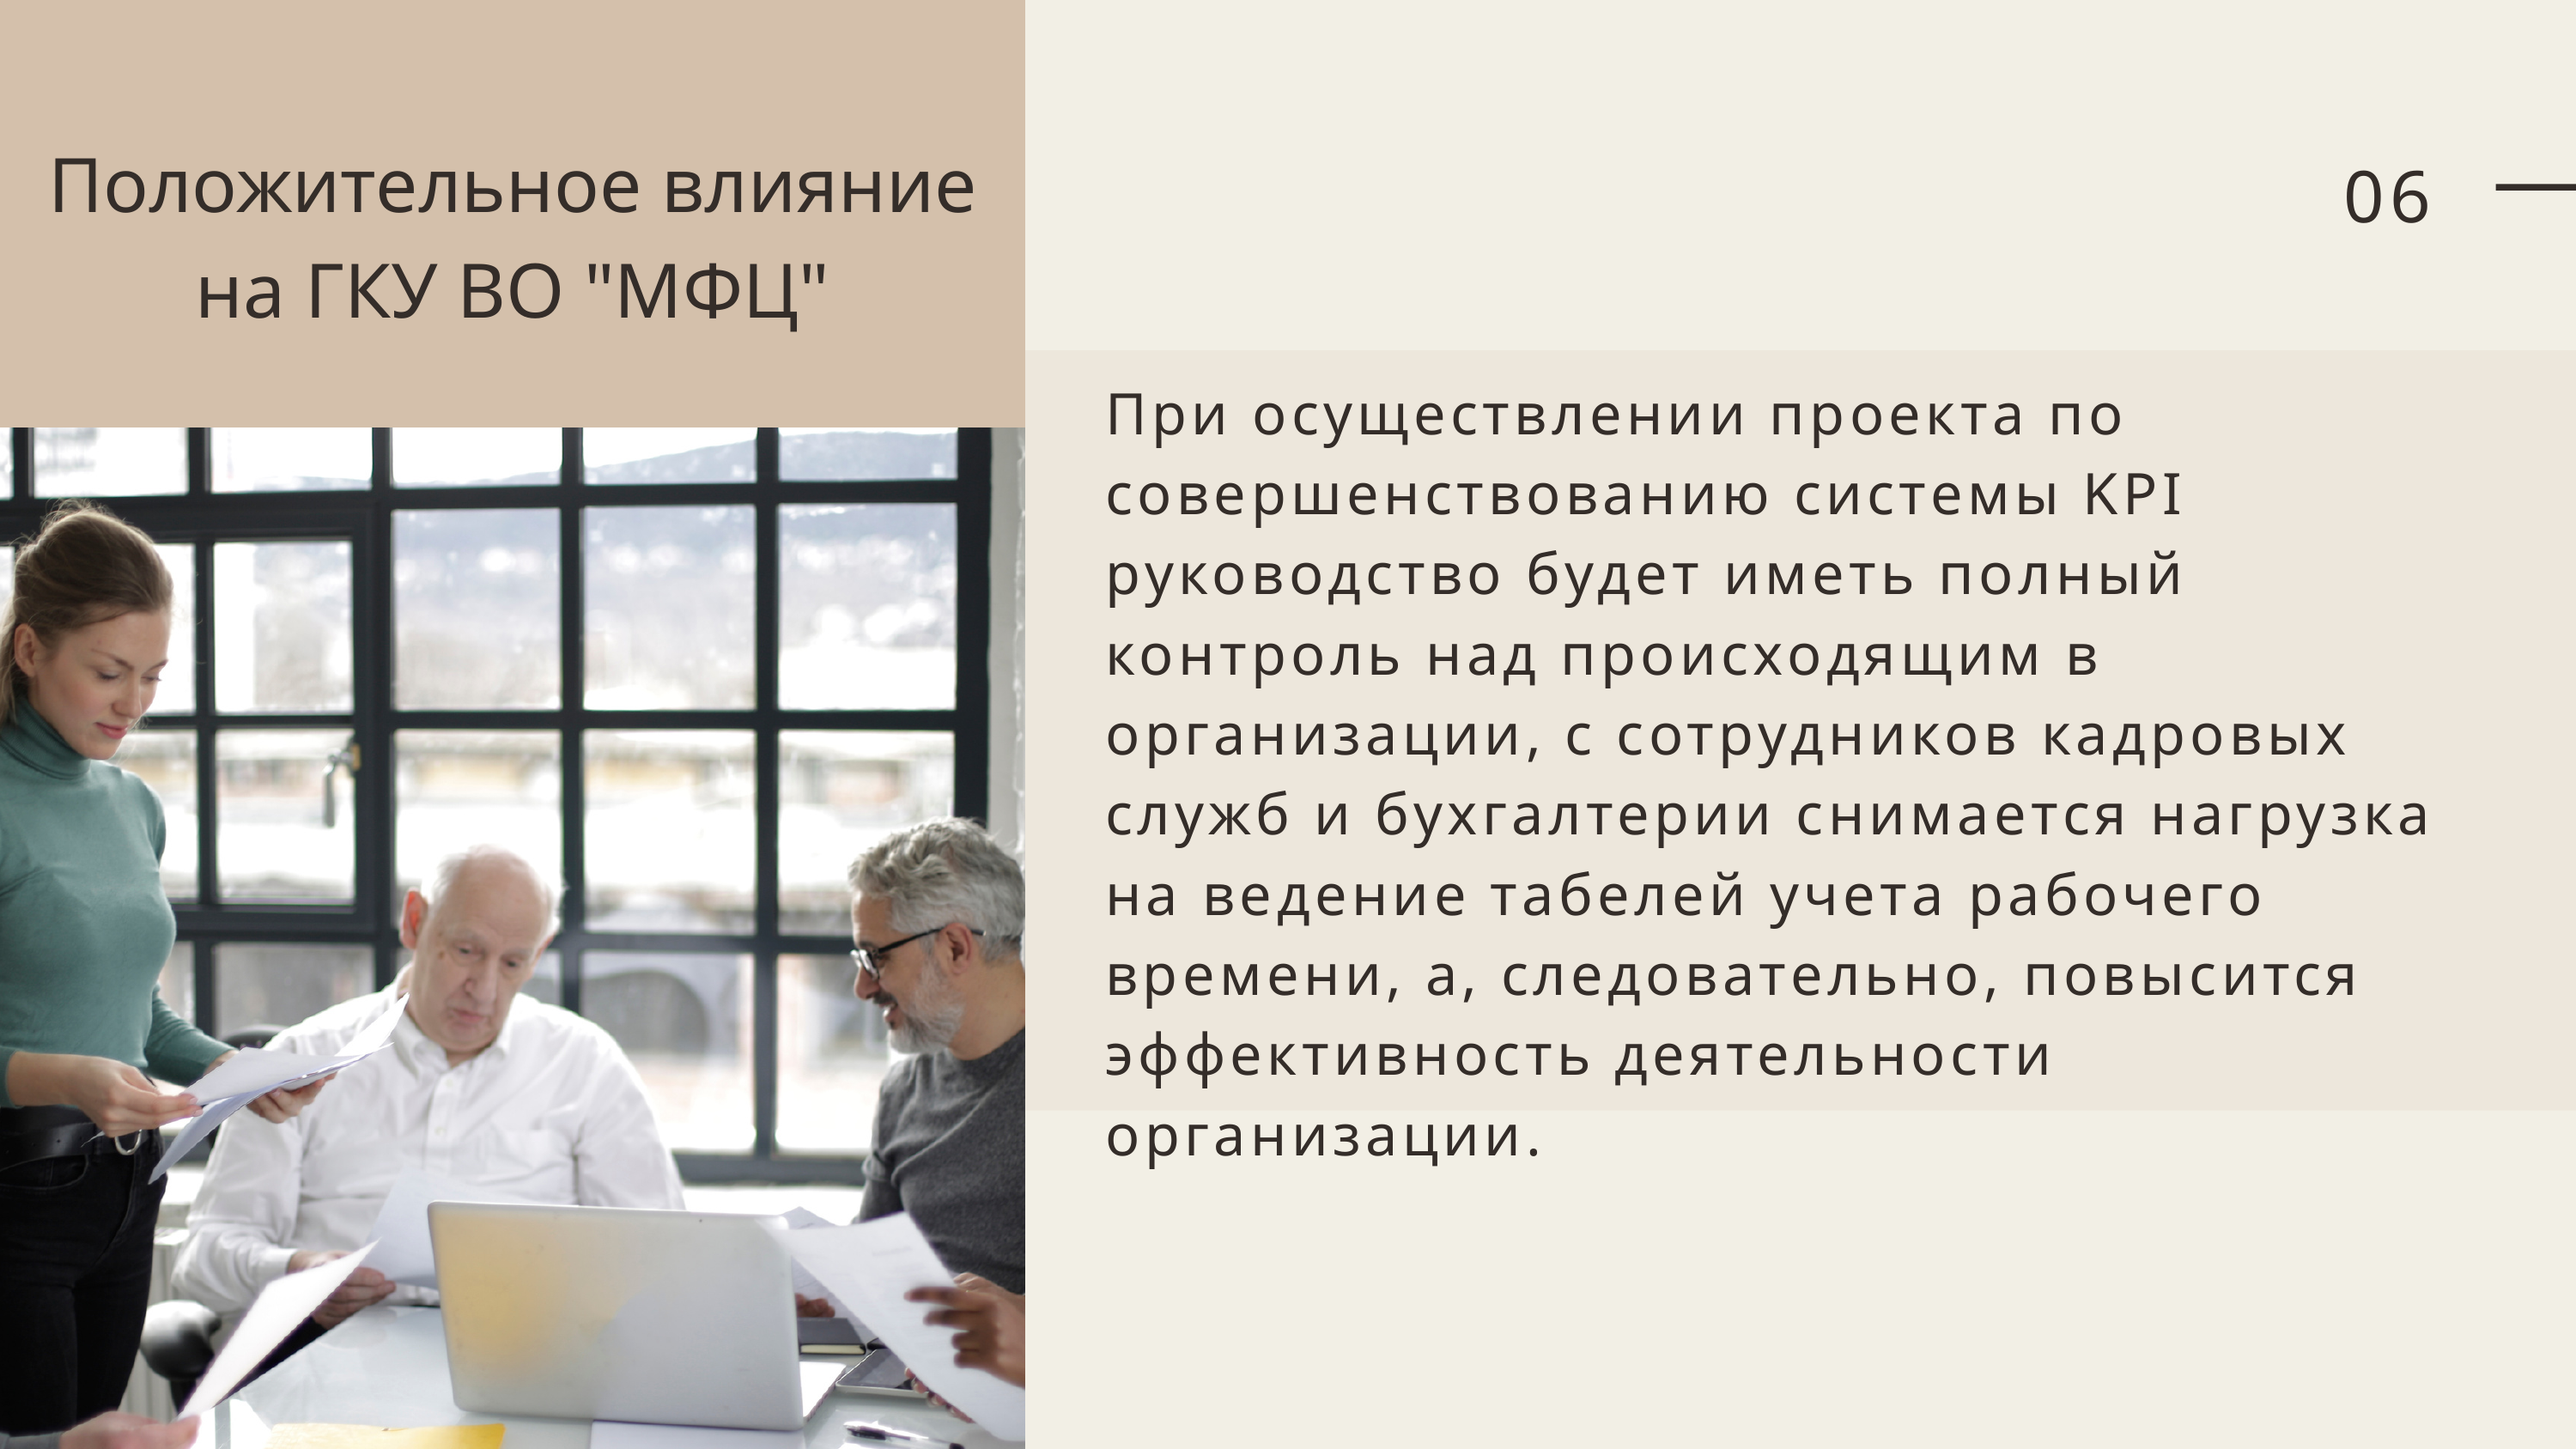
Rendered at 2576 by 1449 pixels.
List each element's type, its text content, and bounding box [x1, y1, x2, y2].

text_box Положительное влияние на ГКУ ВО "МФЦ" [17, 122, 1008, 333]
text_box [2291, 144, 2576, 230]
text_box При осуществлении проекта по совершенствованию системы KPI руководство будет иметь полный контроль над происходящим в организации, с сотрудников кадровых служб и бухгалтерии снимается нагрузка на ведение табелей учета рабочего времени, а, следовательно, повысится эффективность деятельности организации. [1105, 366, 2497, 1167]
picture [0, 427, 1026, 1449]
text_box [1025, 350, 2576, 1111]
text_box [0, 0, 1025, 427]
